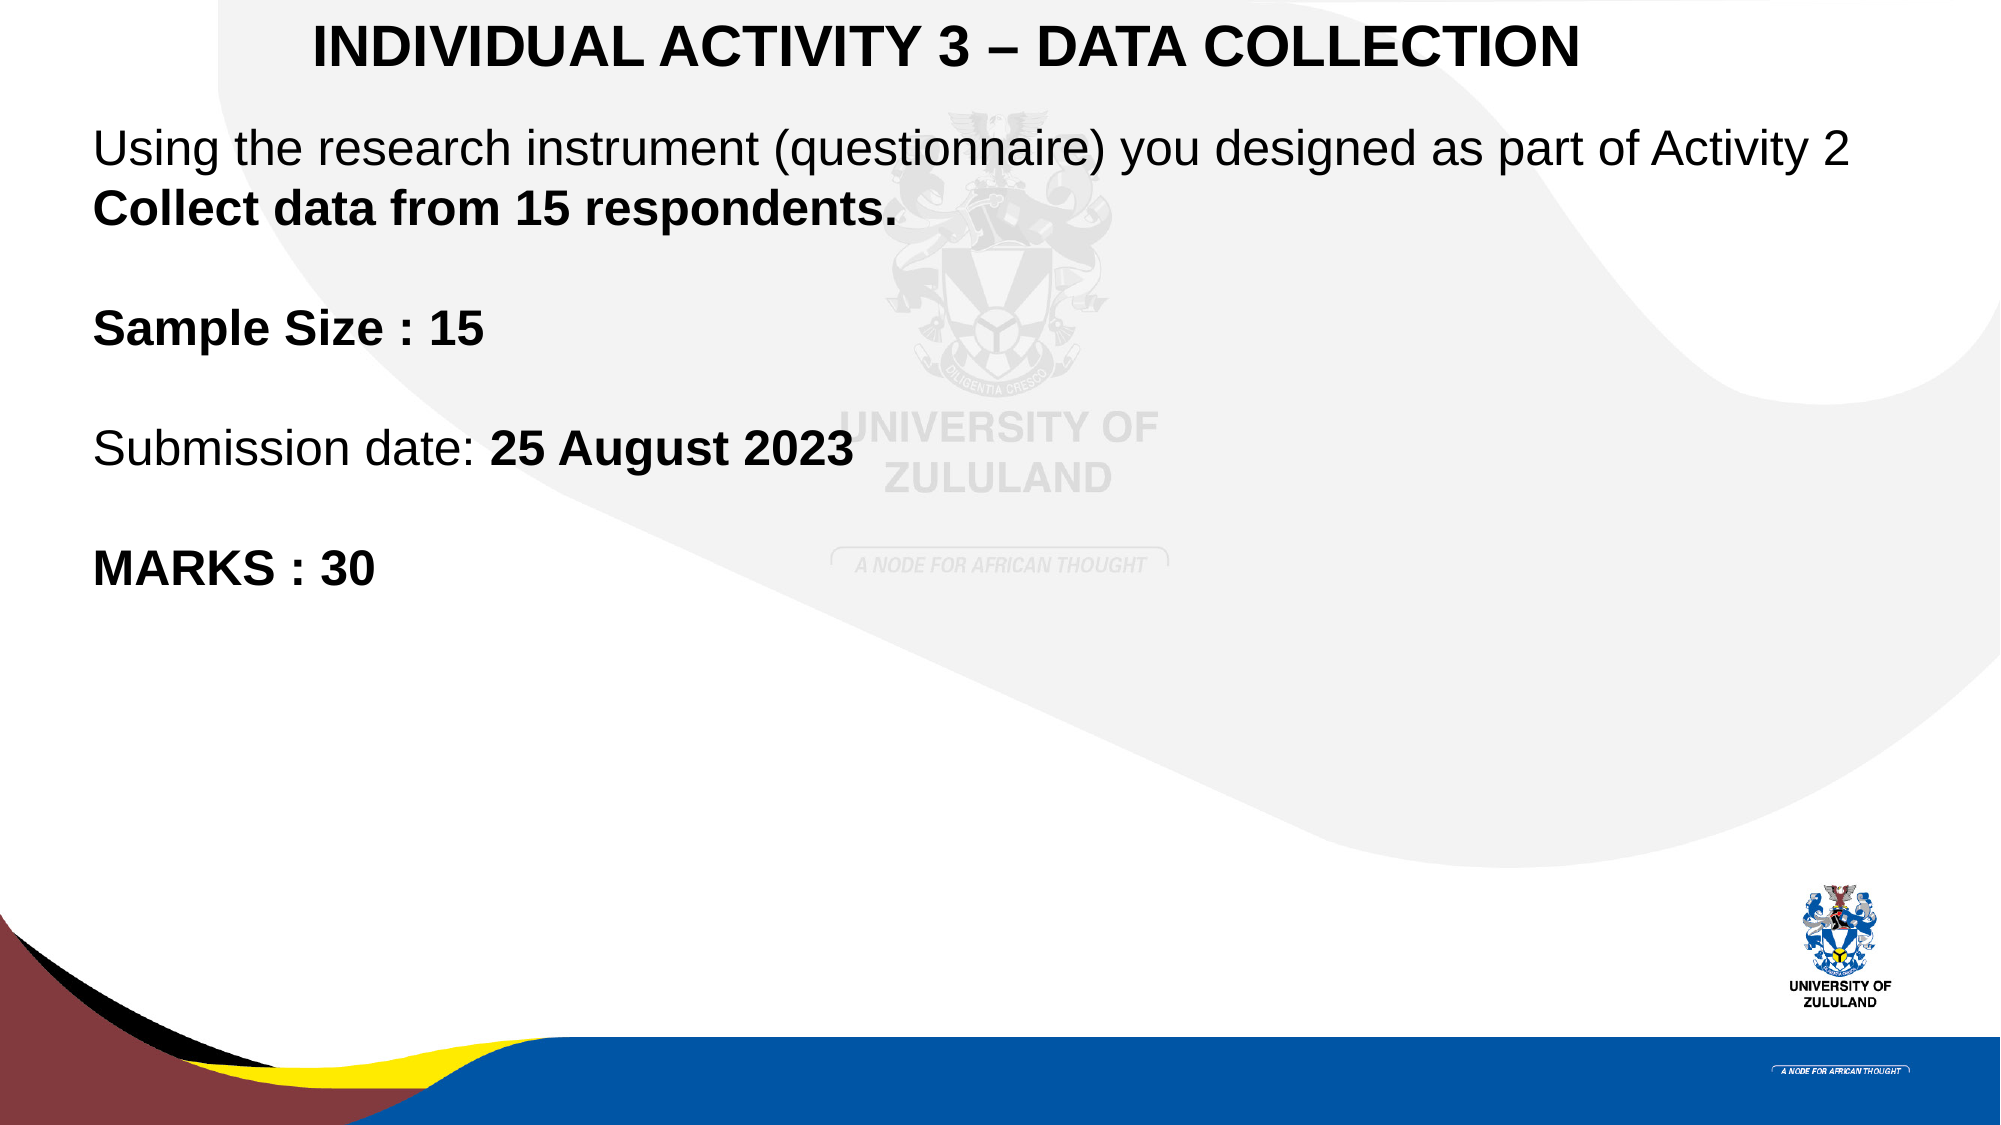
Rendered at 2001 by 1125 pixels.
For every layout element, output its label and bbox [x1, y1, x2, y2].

list [0, 0, 2000, 1125]
